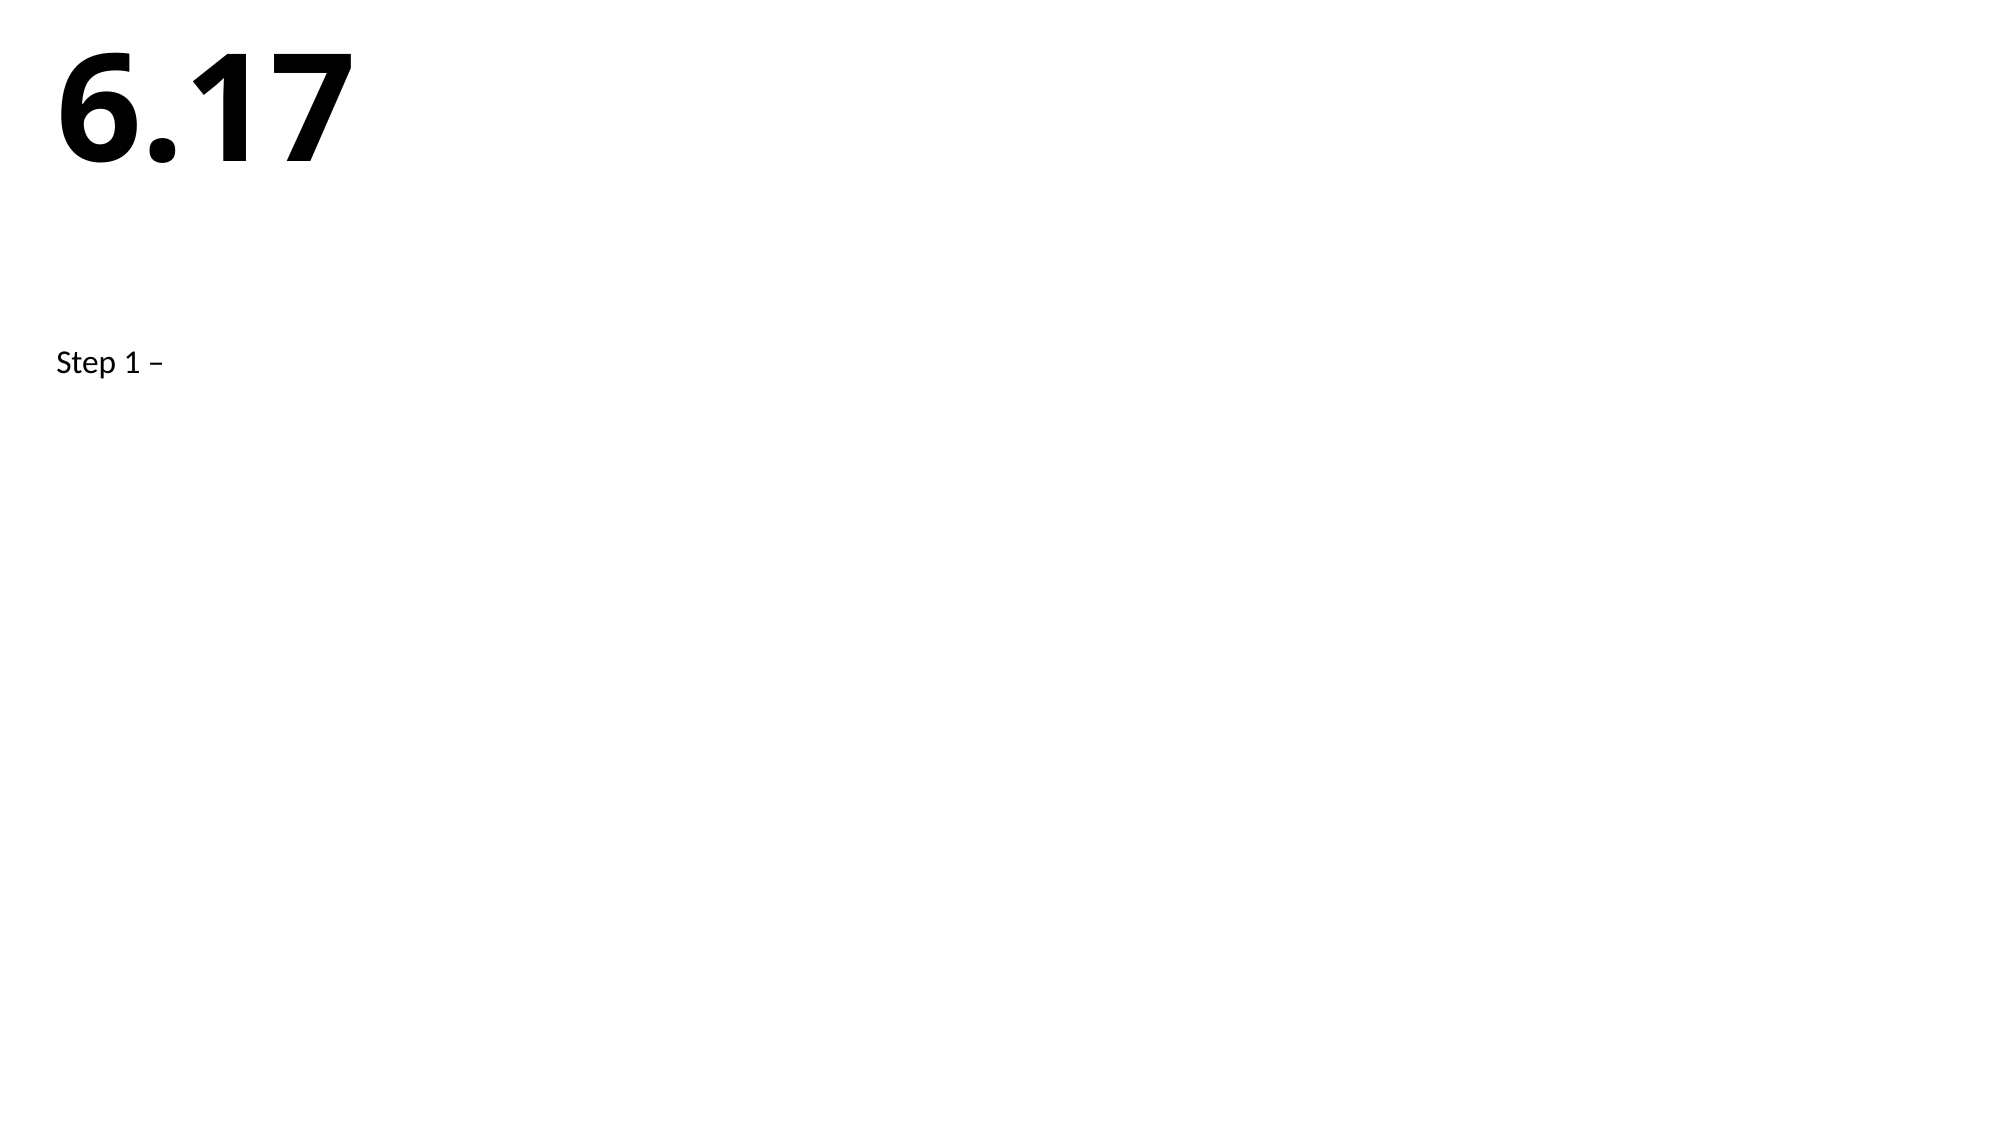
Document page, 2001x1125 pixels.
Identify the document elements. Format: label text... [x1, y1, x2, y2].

list Step 1 – [41, 337, 813, 963]
title 6.17 [41, 21, 1931, 202]
